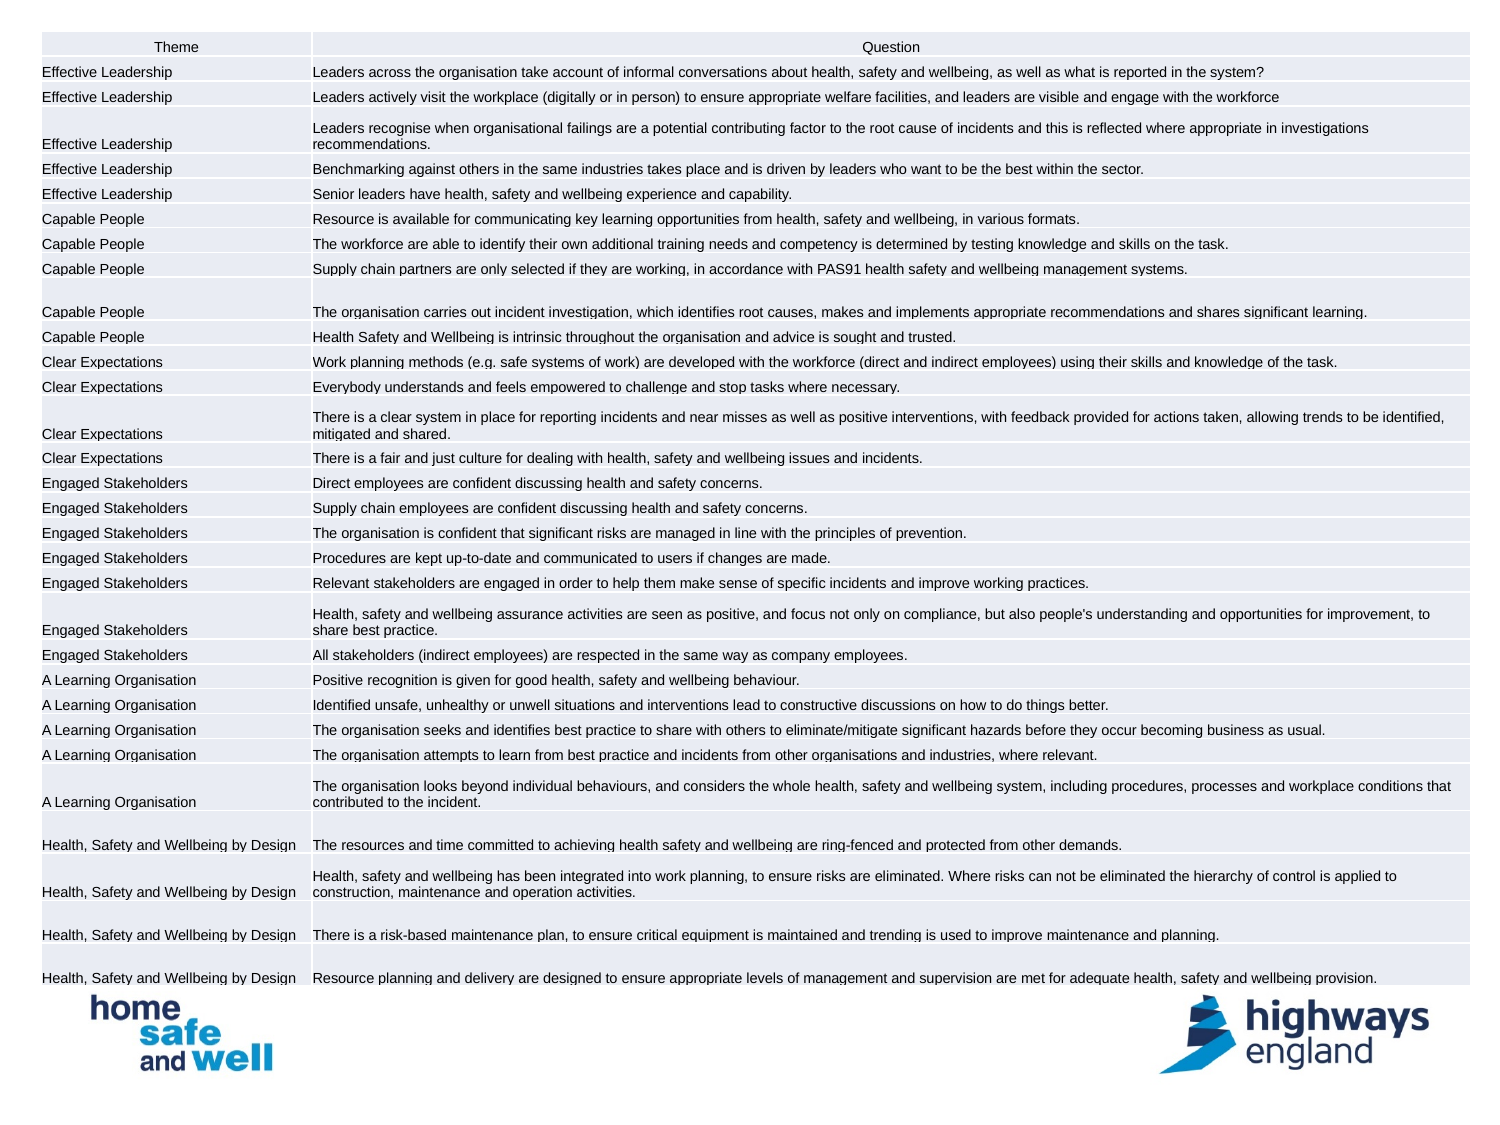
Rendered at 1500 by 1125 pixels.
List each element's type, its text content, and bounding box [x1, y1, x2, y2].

table_cell Clear Expectations [42, 396, 311, 441]
table_cell Capable People [42, 278, 311, 319]
table_cell The organisation carries out incident investigation, which identifies root causes, makes and implements appropriate recommendations and shares significant learning. [313, 278, 1470, 319]
table_cell Clear Expectations [42, 371, 311, 394]
table_cell Engaged Stakeholders [42, 568, 311, 591]
table_cell There is a risk-based maintenance plan, to ensure critical equipment is maintained and trending is used to improve maintenance and planning. [313, 901, 1470, 942]
table_cell The organisation looks beyond individual behaviours, and considers the whole health, safety and wellbeing system, including procedures, processes and workplace conditions that contributed to the incident. [313, 764, 1470, 810]
table_cell A Learning Organisation [42, 689, 311, 713]
table_cell Relevant stakeholders are engaged in order to help them make sense of specific incidents and improve working practices. [313, 568, 1470, 591]
table_cell Effective Leadership [42, 57, 311, 80]
table_cell Effective Leadership [42, 154, 311, 177]
table_cell Engaged Stakeholders [42, 640, 311, 663]
table_cell Supply chain partners are only selected if they are working, in accordance with PAS91 health safety and wellbeing management systems. [313, 253, 1470, 276]
table_cell A Learning Organisation [42, 665, 311, 688]
table_cell Health, Safety and Wellbeing by Design [42, 944, 311, 985]
picture [1128, 987, 1459, 1104]
table_cell Clear Expectations [42, 443, 311, 466]
table_cell Clear Expectations [42, 346, 311, 369]
table_header Theme [42, 32, 311, 55]
table_cell Capable People [42, 204, 311, 227]
table_cell Engaged Stakeholders [42, 543, 311, 566]
table_cell Health, Safety and Wellbeing by Design [42, 811, 311, 852]
table_cell Effective Leadership [42, 82, 311, 105]
table_cell Everybody understands and feels empowered to challenge and stop tasks where necessary. [313, 371, 1470, 394]
table_cell Capable People [42, 253, 311, 276]
table_cell The organisation attempts to learn from best practice and incidents from other organisations and industries, where relevant. [313, 739, 1470, 762]
table_cell Engaged Stakeholders [42, 518, 311, 541]
table_cell Leaders recognise when organisational failings are a potential contributing factor to the root cause of incidents and this is reflected where appropriate in investigations recommendations. [313, 107, 1470, 152]
table_cell There is a clear system in place for reporting incidents and near misses as well as positive interventions, with feedback provided for actions taken, allowing trends to be identified, mitigated and shared. [313, 396, 1470, 441]
table_cell Resource is available for communicating key learning opportunities from health, safety and wellbeing, in various formats. [313, 204, 1470, 227]
table_cell Capable People [42, 321, 311, 344]
table_cell There is a fair and just culture for dealing with health, safety and wellbeing issues and incidents. [313, 443, 1470, 466]
table_cell Senior leaders have health, safety and wellbeing experience and capability. [313, 179, 1470, 202]
table_cell Effective Leadership [42, 179, 311, 202]
table_cell Health, safety and wellbeing has been integrated into work planning, to ensure risks are eliminated. Where risks can not be eliminated the hierarchy of control is applied to construction, maintenance and operation activities. [313, 854, 1470, 900]
table_cell Procedures are kept up-to-date and communicated to users if changes are made. [313, 543, 1470, 566]
table_header Question [313, 32, 1470, 55]
table_cell Supply chain employees are confident discussing health and safety concerns. [313, 493, 1470, 516]
table_cell Resource planning and delivery are designed to ensure appropriate levels of management and supervision are met for adequate health, safety and wellbeing provision. [313, 944, 1470, 985]
table_cell Health Safety and Wellbeing is intrinsic throughout the organisation and advice is sought and trusted. [313, 321, 1470, 344]
table_cell Effective Leadership [42, 107, 311, 152]
table_cell Engaged Stakeholders [42, 468, 311, 491]
table_cell All stakeholders (indirect employees) are respected in the same way as company employees. [313, 640, 1470, 663]
table_cell The organisation seeks and identifies best practice to share with others to eliminate/mitigate significant hazards before they occur becoming business as usual. [313, 714, 1470, 738]
table_cell The resources and time committed to achieving health safety and wellbeing are ring-fenced and protected from other demands. [313, 811, 1470, 852]
table_cell Benchmarking against others in the same industries takes place and is driven by leaders who want to be the best within the sector. [313, 154, 1470, 177]
table_cell The organisation is confident that significant risks are managed in line with the principles of prevention. [313, 518, 1470, 541]
table_cell Health, safety and wellbeing assurance activities are seen as positive, and focus not only on compliance, but also people's understanding and opportunities for improvement, to share best practice. [313, 593, 1470, 638]
table_cell Health, Safety and Wellbeing by Design [42, 901, 311, 942]
table_cell A Learning Organisation [42, 764, 311, 810]
table_cell Work planning methods (e.g. safe systems of work) are developed with the workforce (direct and indirect employees) using their skills and knowledge of the task. [313, 346, 1470, 369]
table_cell Engaged Stakeholders [42, 493, 311, 516]
table_cell Positive recognition is given for good health, safety and wellbeing behaviour. [313, 665, 1470, 688]
table_cell Capable People [42, 228, 311, 252]
table_cell Health, Safety and Wellbeing by Design [42, 854, 311, 900]
table_cell Leaders across the organisation take account of informal conversations about health, safety and wellbeing, as well as what is reported in the system? [313, 57, 1470, 80]
table_cell A Learning Organisation [42, 739, 311, 762]
table_cell Identified unsafe, unhealthy or unwell situations and interventions lead to constructive discussions on how to do things better. [313, 689, 1470, 713]
table_cell Direct employees are confident discussing health and safety concerns. [313, 468, 1470, 491]
picture [66, 987, 297, 1095]
table_cell A Learning Organisation [42, 714, 311, 738]
table_cell Engaged Stakeholders [42, 593, 311, 638]
table_cell Leaders actively visit the workplace (digitally or in person) to ensure appropriate welfare facilities, and leaders are visible and engage with the workforce [313, 82, 1470, 105]
table_cell The workforce are able to identify their own additional training needs and competency is determined by testing knowledge and skills on the task. [313, 228, 1470, 252]
